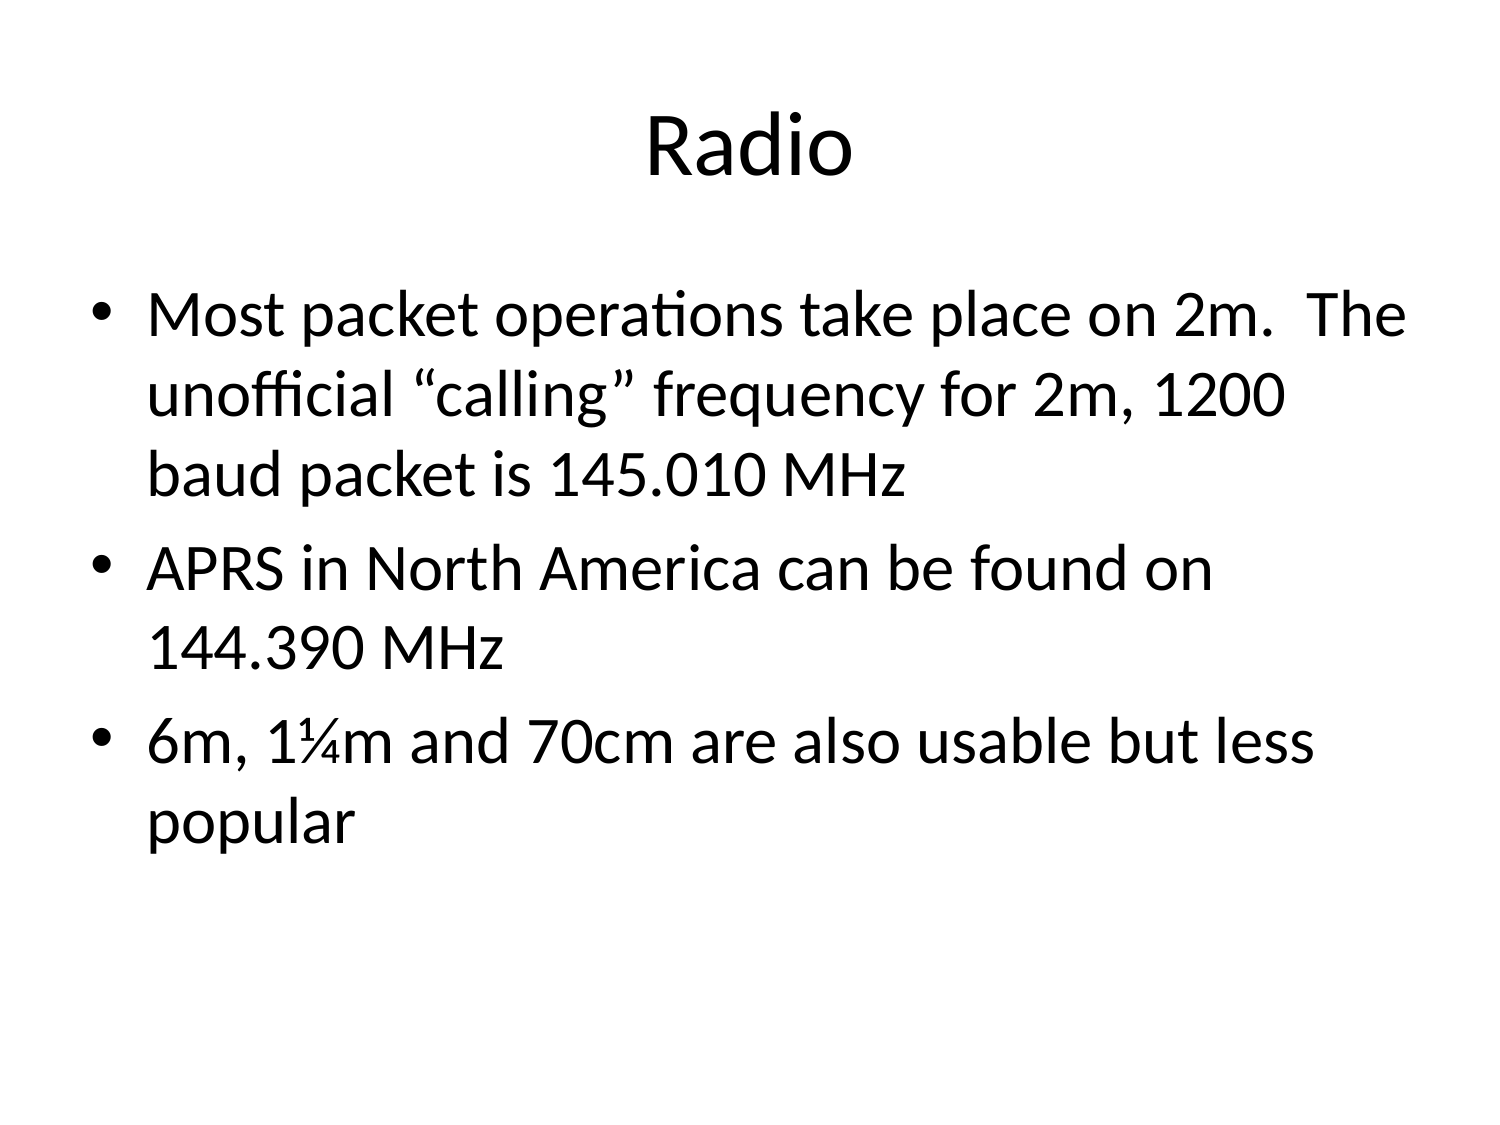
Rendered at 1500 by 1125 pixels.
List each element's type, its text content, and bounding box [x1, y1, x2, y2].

title Radio [74, 44, 1426, 233]
list Most packet operations take place on 2m. The unofficial “calling” frequency for 2m, 1200 baud packet is 145.010 MHz APRS in North America can be found on 144.390 MHz 6m, 1¼m and 70cm are also usable but less popular [74, 262, 1426, 1006]
